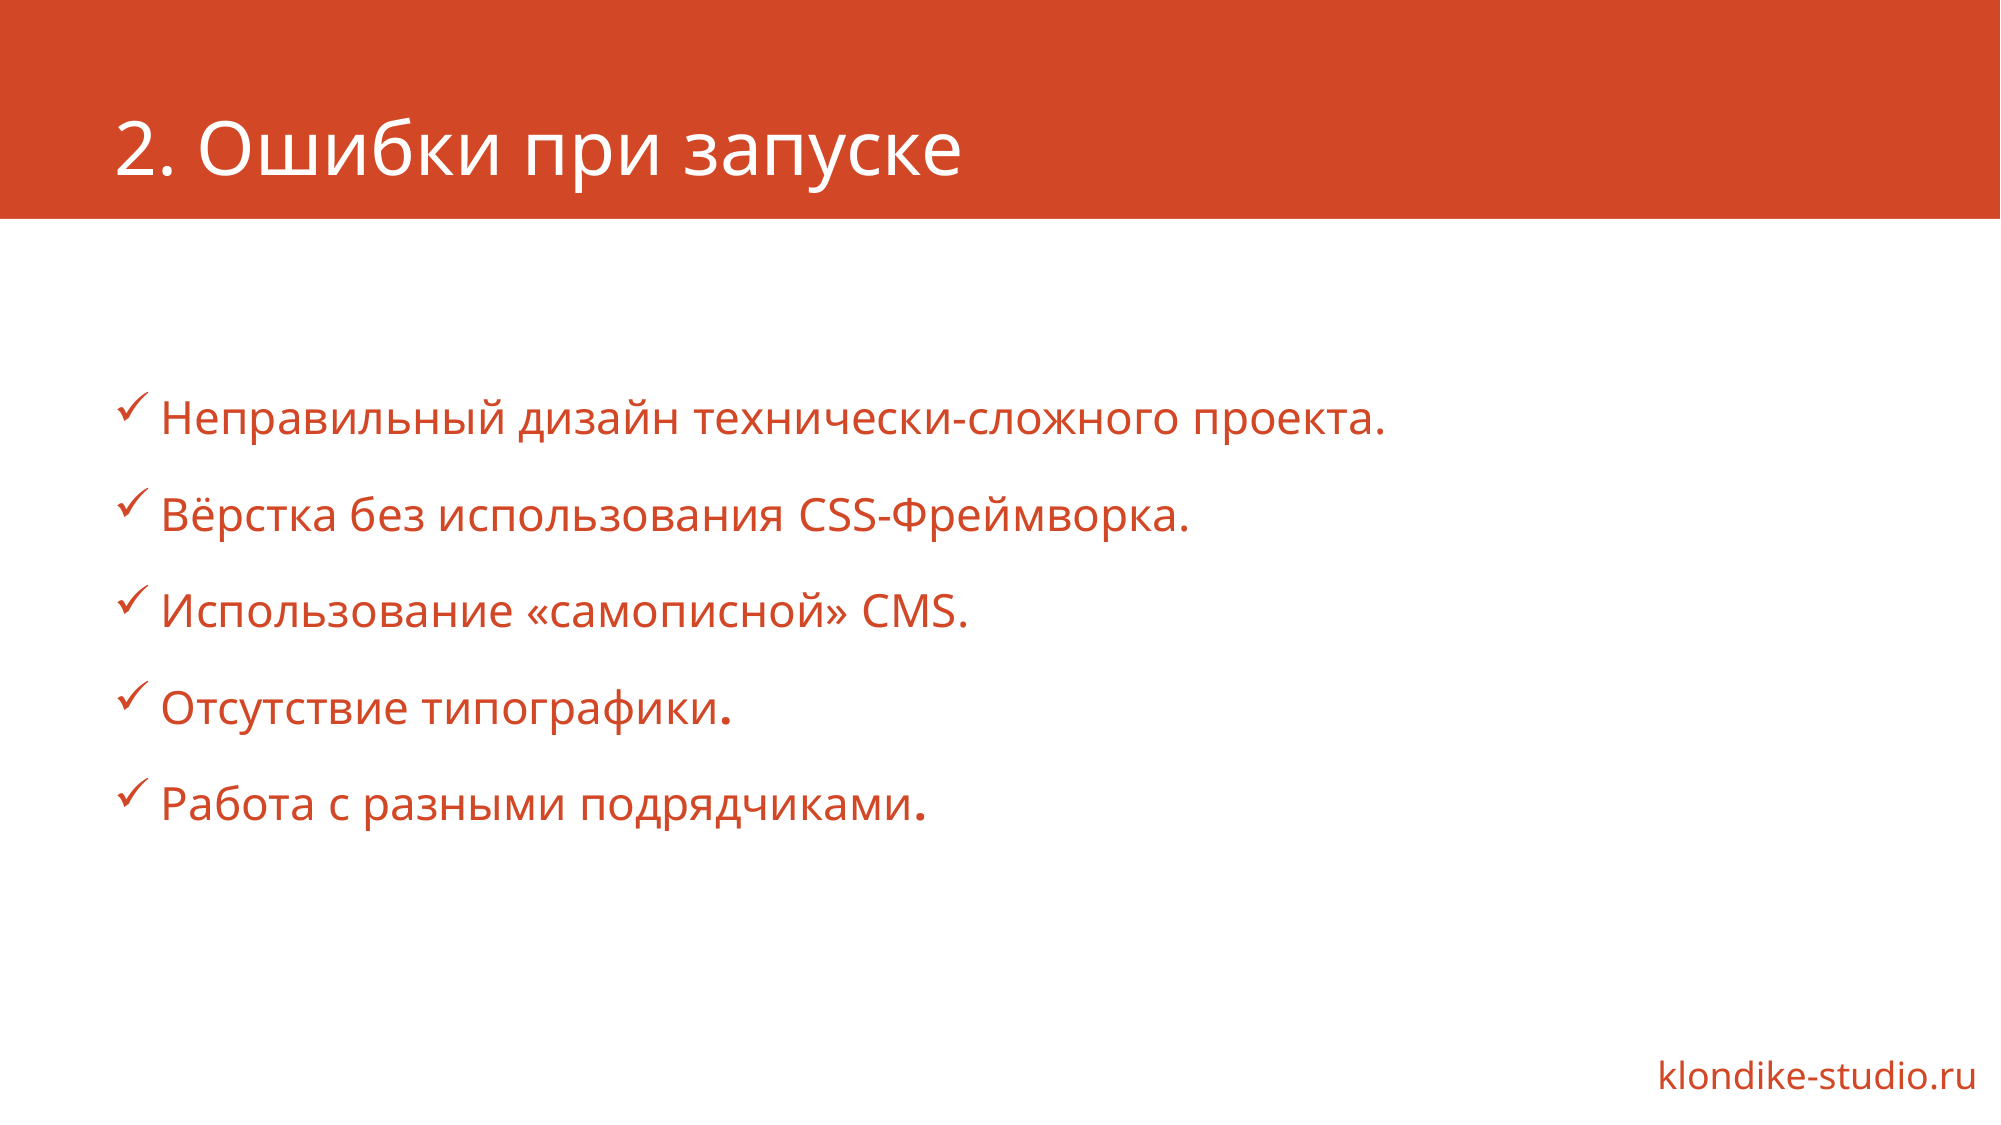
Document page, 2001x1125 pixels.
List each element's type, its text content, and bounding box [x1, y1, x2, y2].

title 2. Ошибки при запуске [99, 0, 1863, 199]
text_box Неправильный дизайн технически-сложного проекта. Вёрстка без использования CSS-Фреймворка. Использование «самописной» CMS. Отсутствие типографики. Работа с разными подрядчиками. [99, 365, 1795, 878]
text_box klondike-studio.ru [1642, 1044, 2000, 1105]
